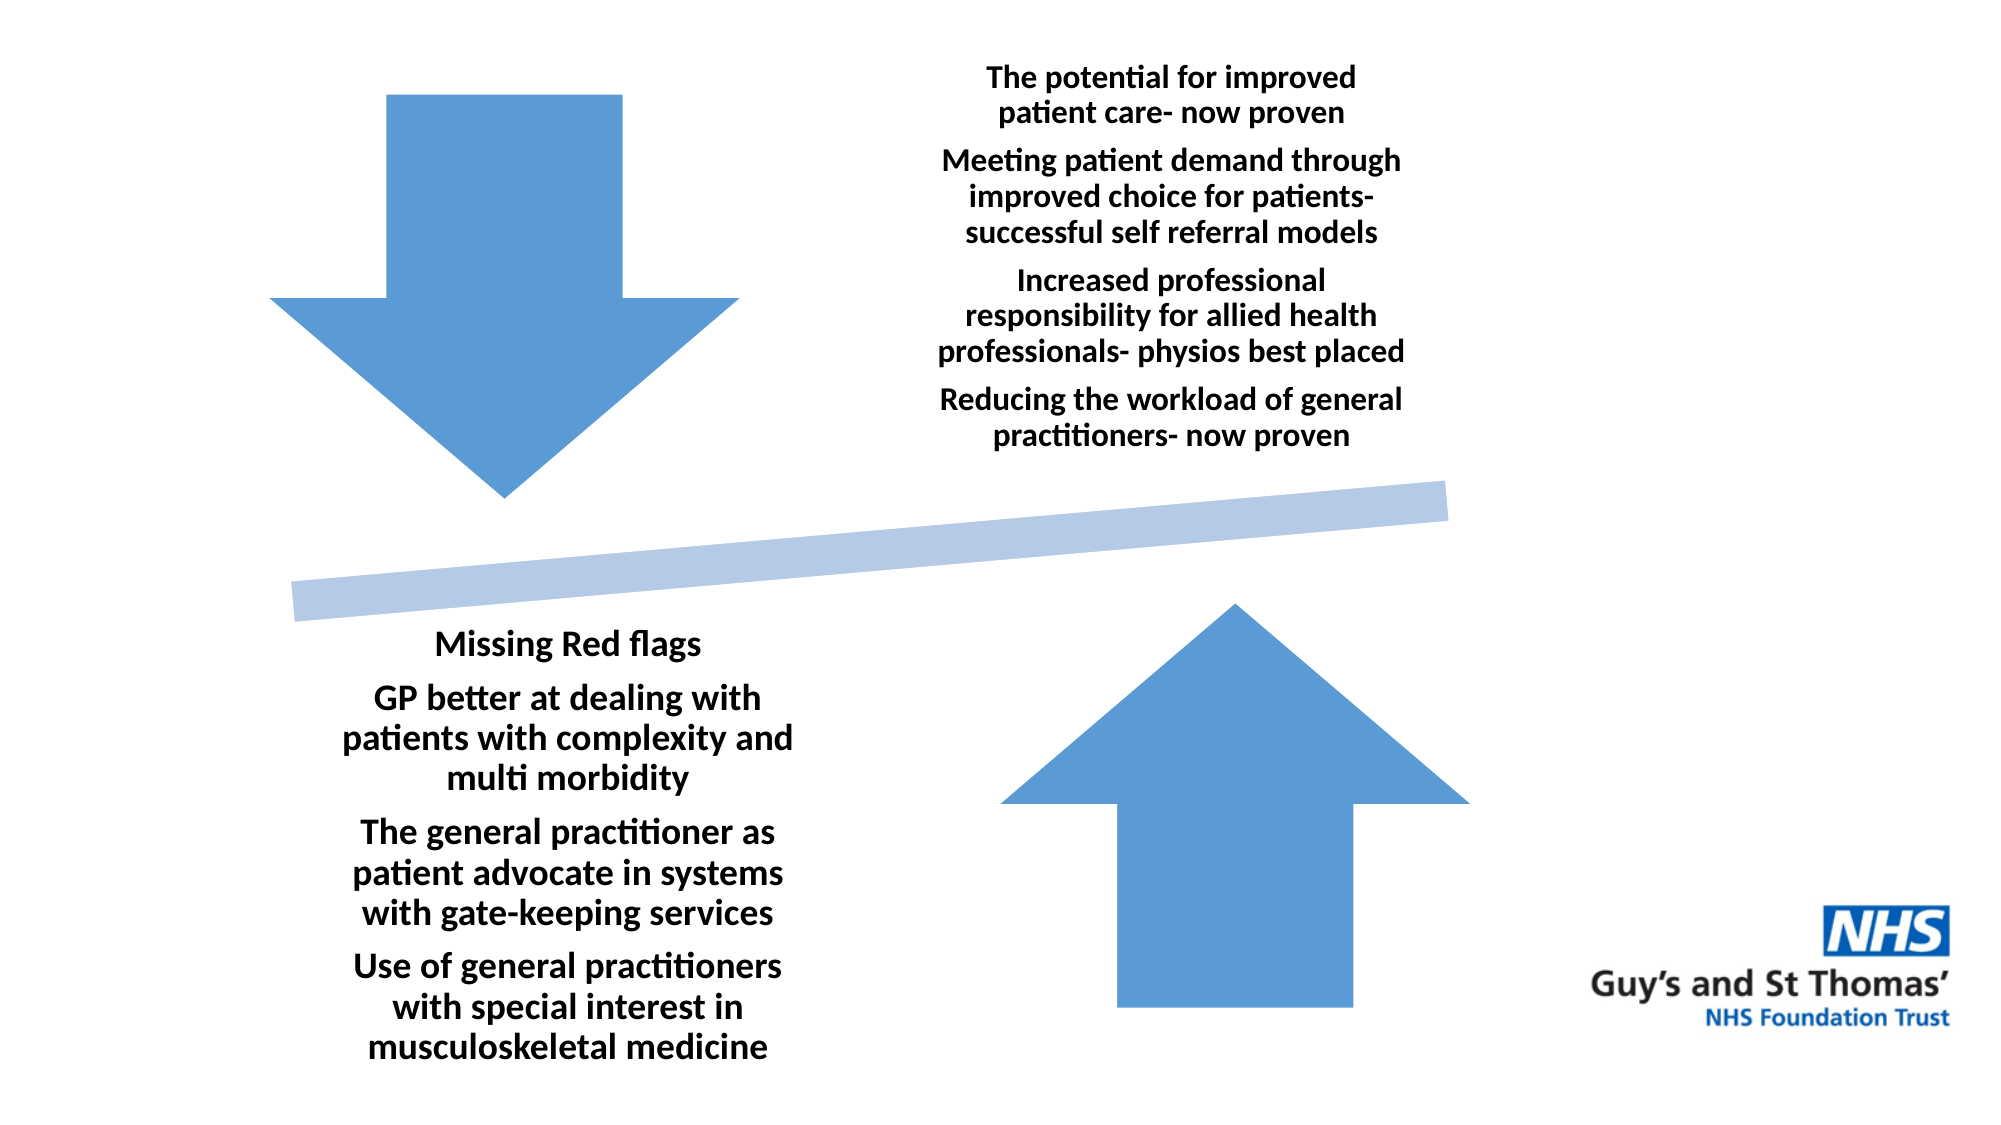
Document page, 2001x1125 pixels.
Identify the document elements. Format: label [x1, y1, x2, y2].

picture [1535, 879, 1975, 1078]
list [75, 42, 1665, 1060]
